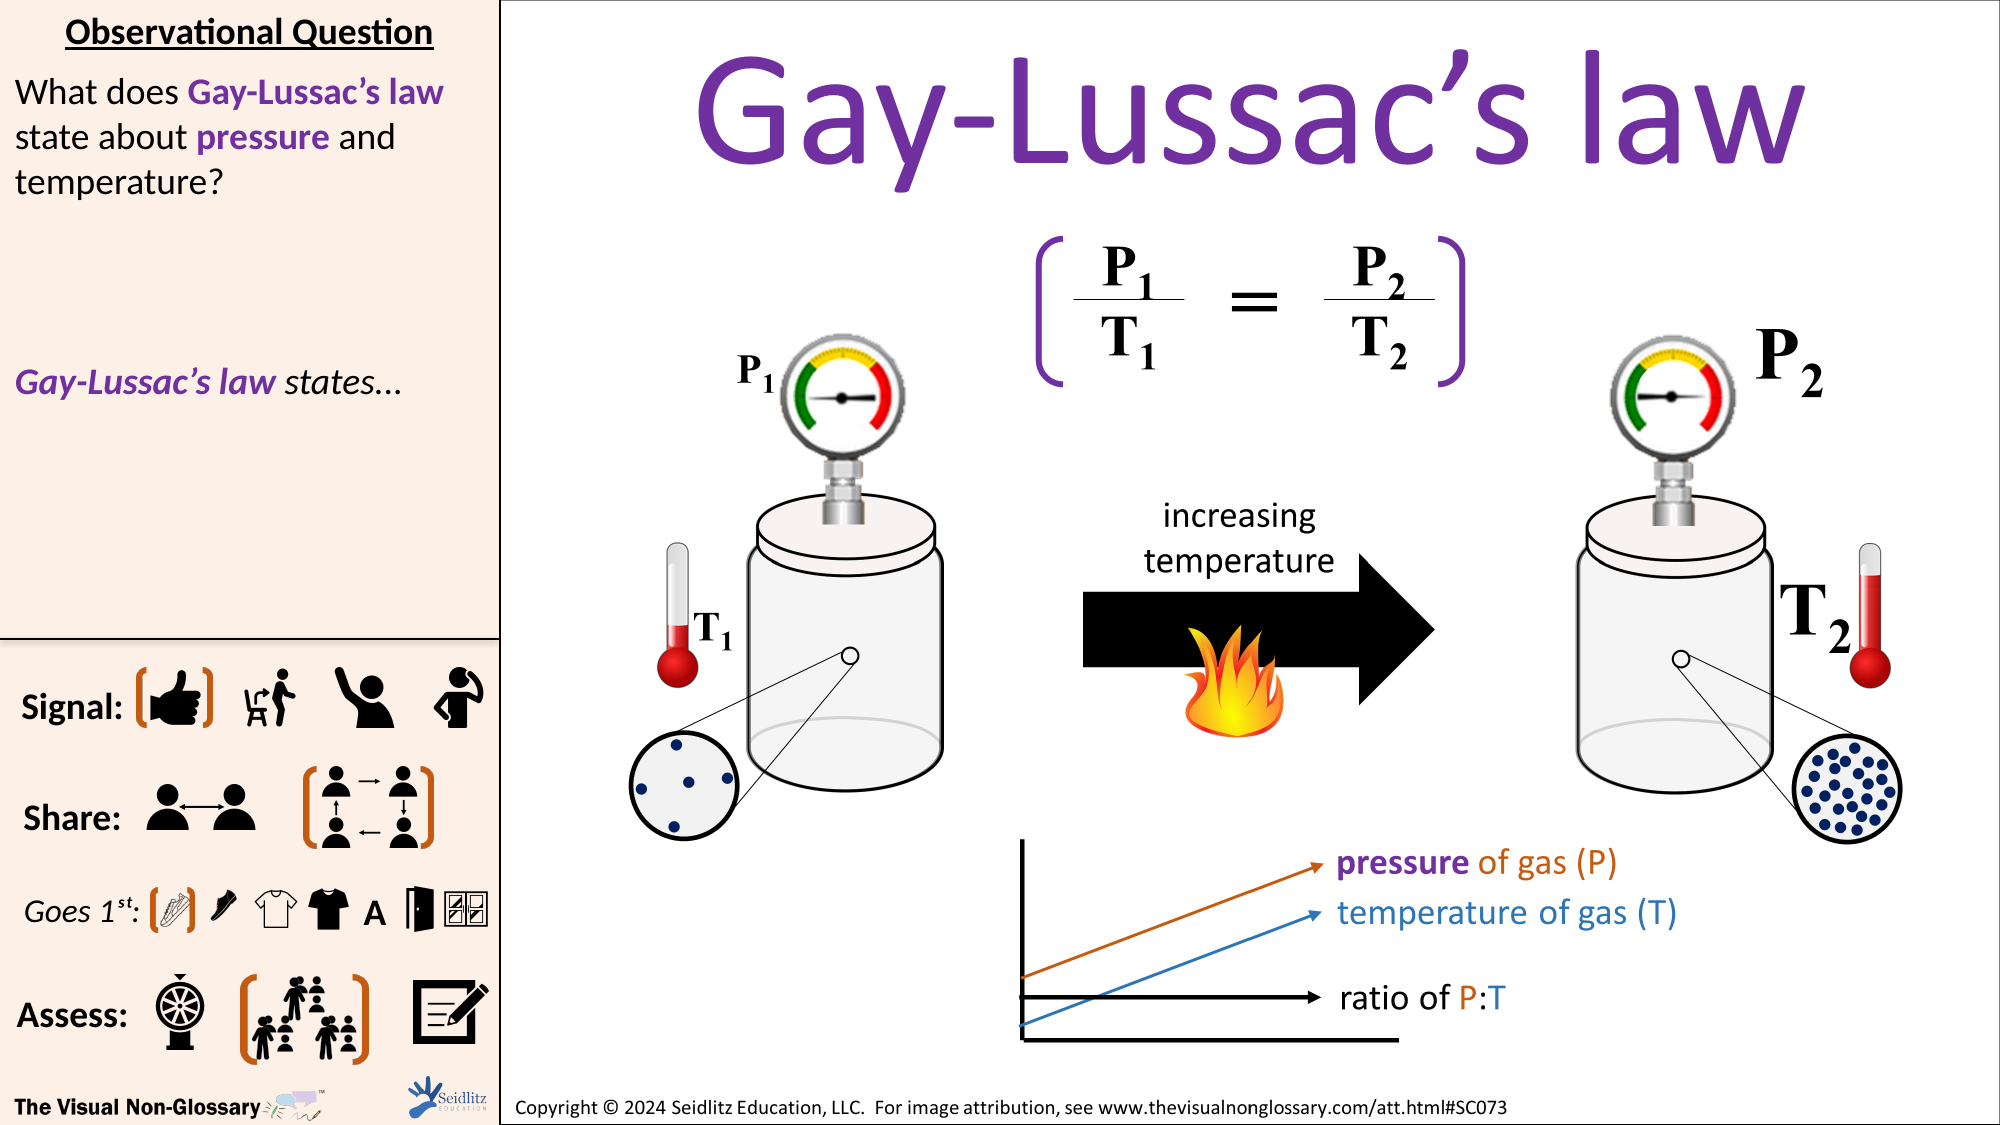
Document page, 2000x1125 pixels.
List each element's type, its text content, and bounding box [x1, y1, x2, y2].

text_box Share: [8, 785, 137, 846]
text_box What does Gay-Lussac’s law state about pressure and temperature? [0, 59, 494, 210]
text_box Signal: [6, 674, 136, 735]
picture [239, 667, 301, 728]
picture [149, 886, 196, 934]
picture [499, 0, 2000, 1125]
picture [253, 886, 299, 932]
picture [397, 886, 490, 932]
picture [413, 974, 490, 1051]
picture [302, 766, 434, 850]
picture [239, 974, 370, 1066]
picture [0, 1084, 328, 1125]
text_box Goes 1ˢᵗ: [9, 881, 156, 937]
text_box Gay-Lussac’s law states... [0, 349, 494, 410]
picture [136, 667, 214, 728]
picture [145, 784, 257, 830]
text_box Observational Question [50, 0, 449, 59]
picture [142, 974, 218, 1051]
picture [403, 1073, 495, 1125]
picture [334, 667, 395, 728]
picture [428, 667, 490, 728]
picture [305, 886, 352, 932]
text_box Assess: [1, 982, 137, 1043]
picture [202, 886, 241, 925]
text_box A [348, 880, 402, 941]
